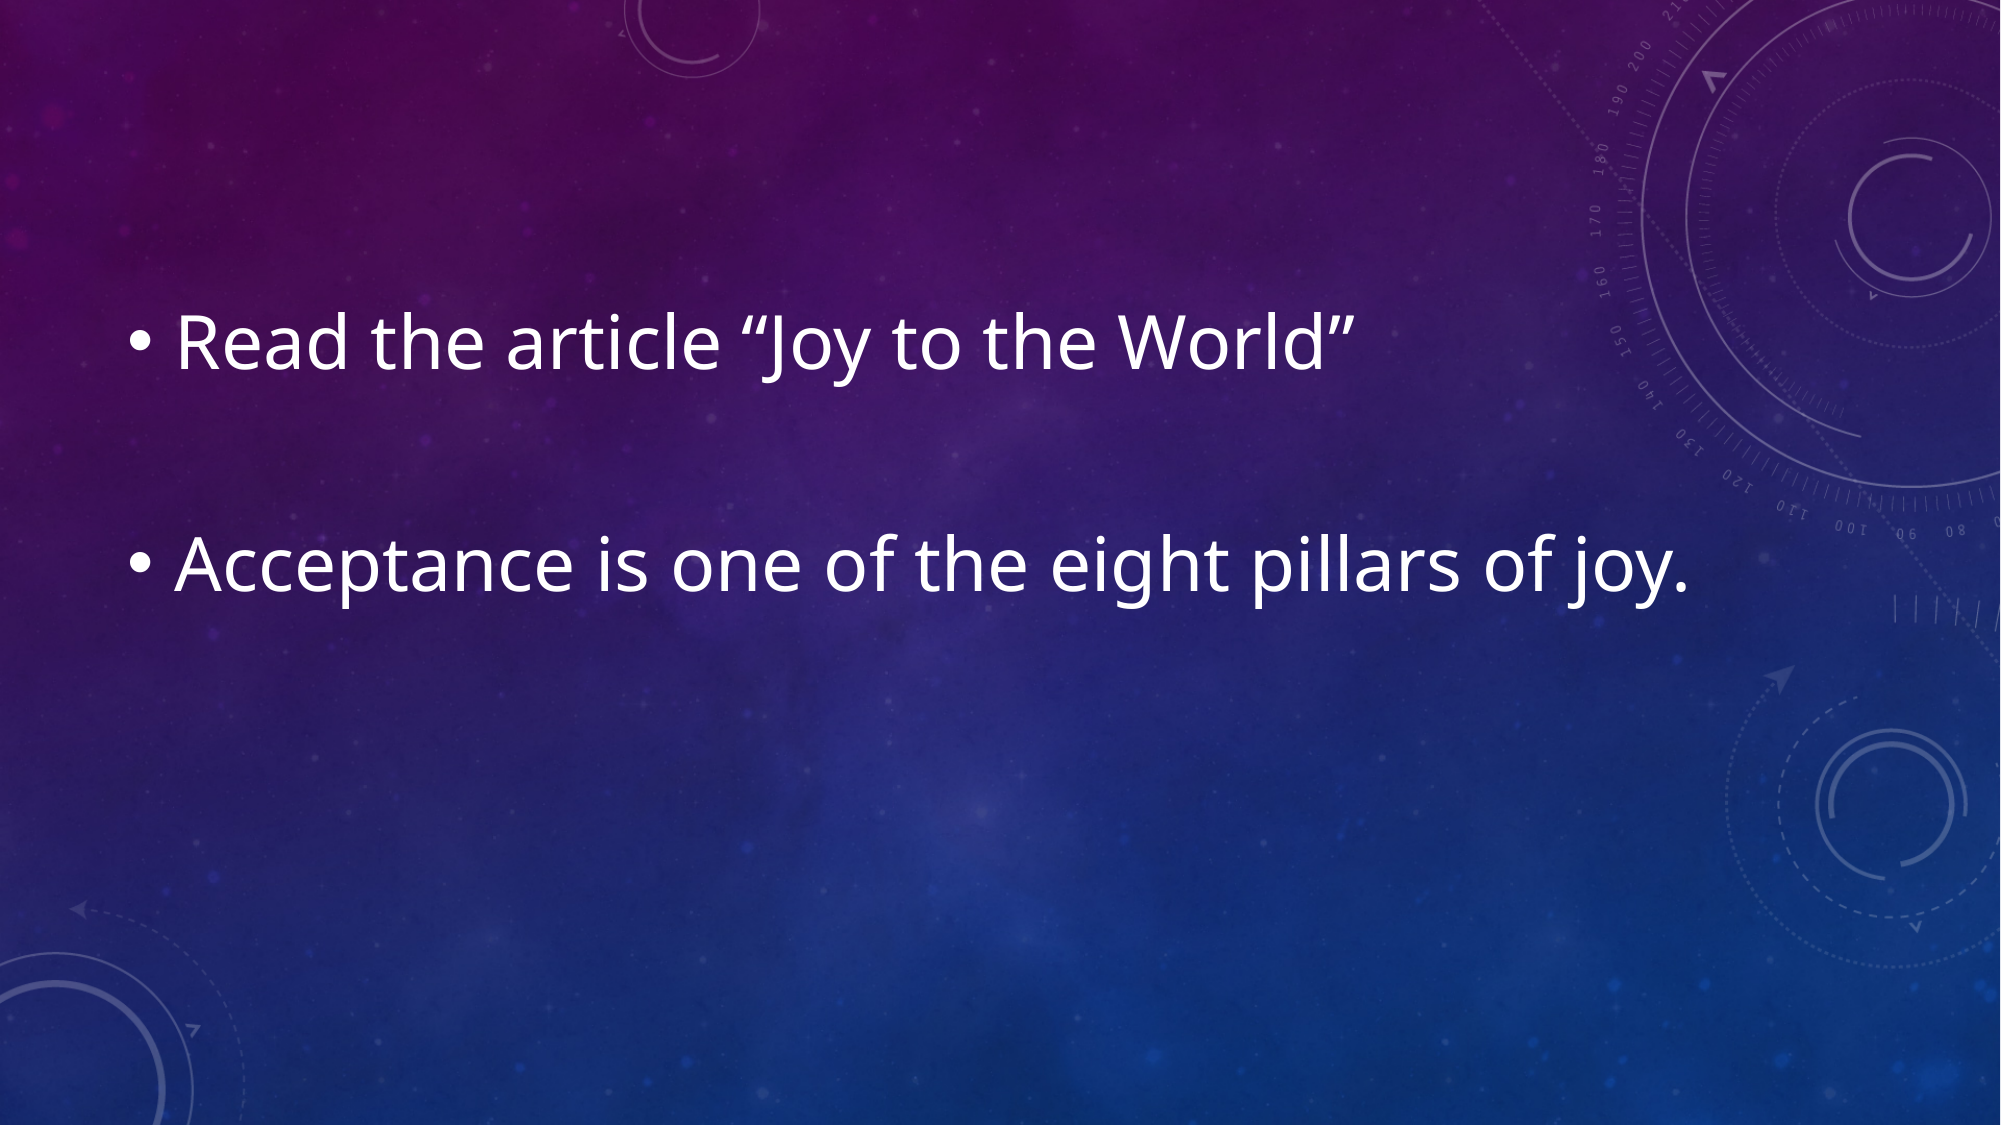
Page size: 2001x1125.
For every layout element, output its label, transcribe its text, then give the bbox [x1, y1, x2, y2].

list Read the article “Joy to the World” Acceptance is one of the eight pillars of joy. [112, 17, 1775, 950]
picture [0, 0, 2001, 1125]
